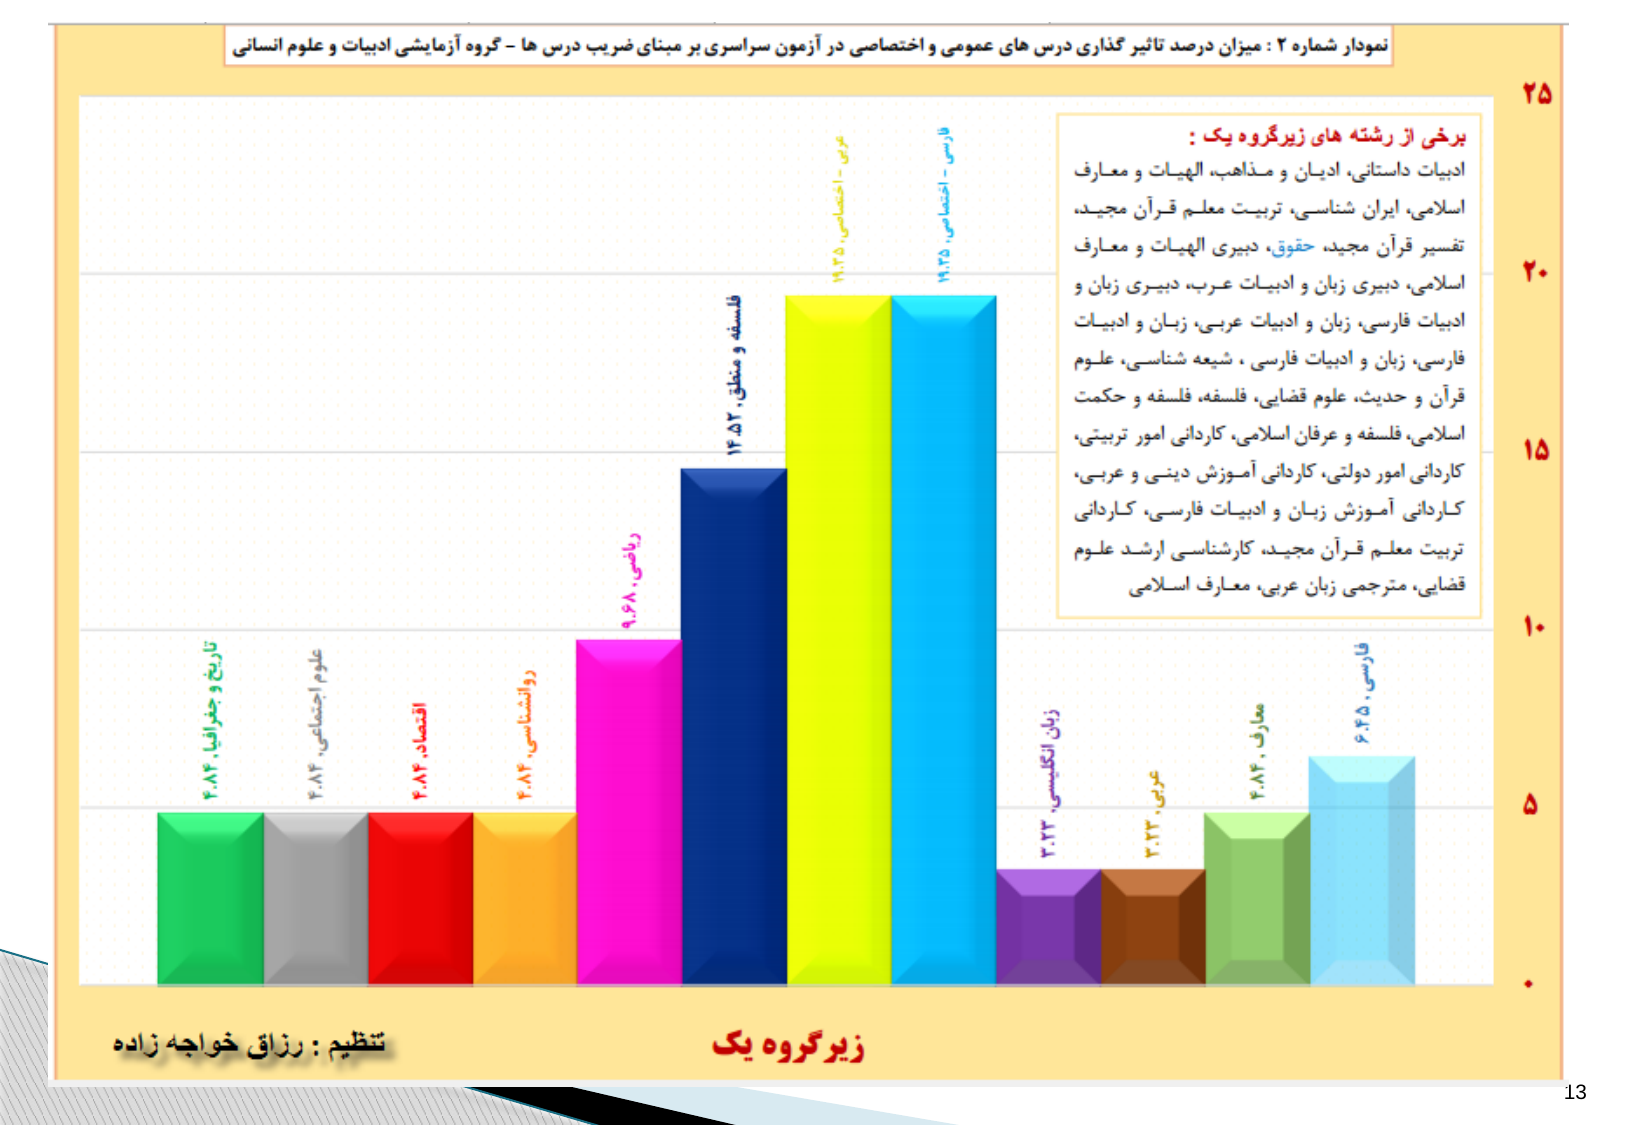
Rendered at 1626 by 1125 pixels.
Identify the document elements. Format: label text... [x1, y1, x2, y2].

slide_number 13 [1536, 1051, 1602, 1112]
picture [48, 22, 1569, 1087]
